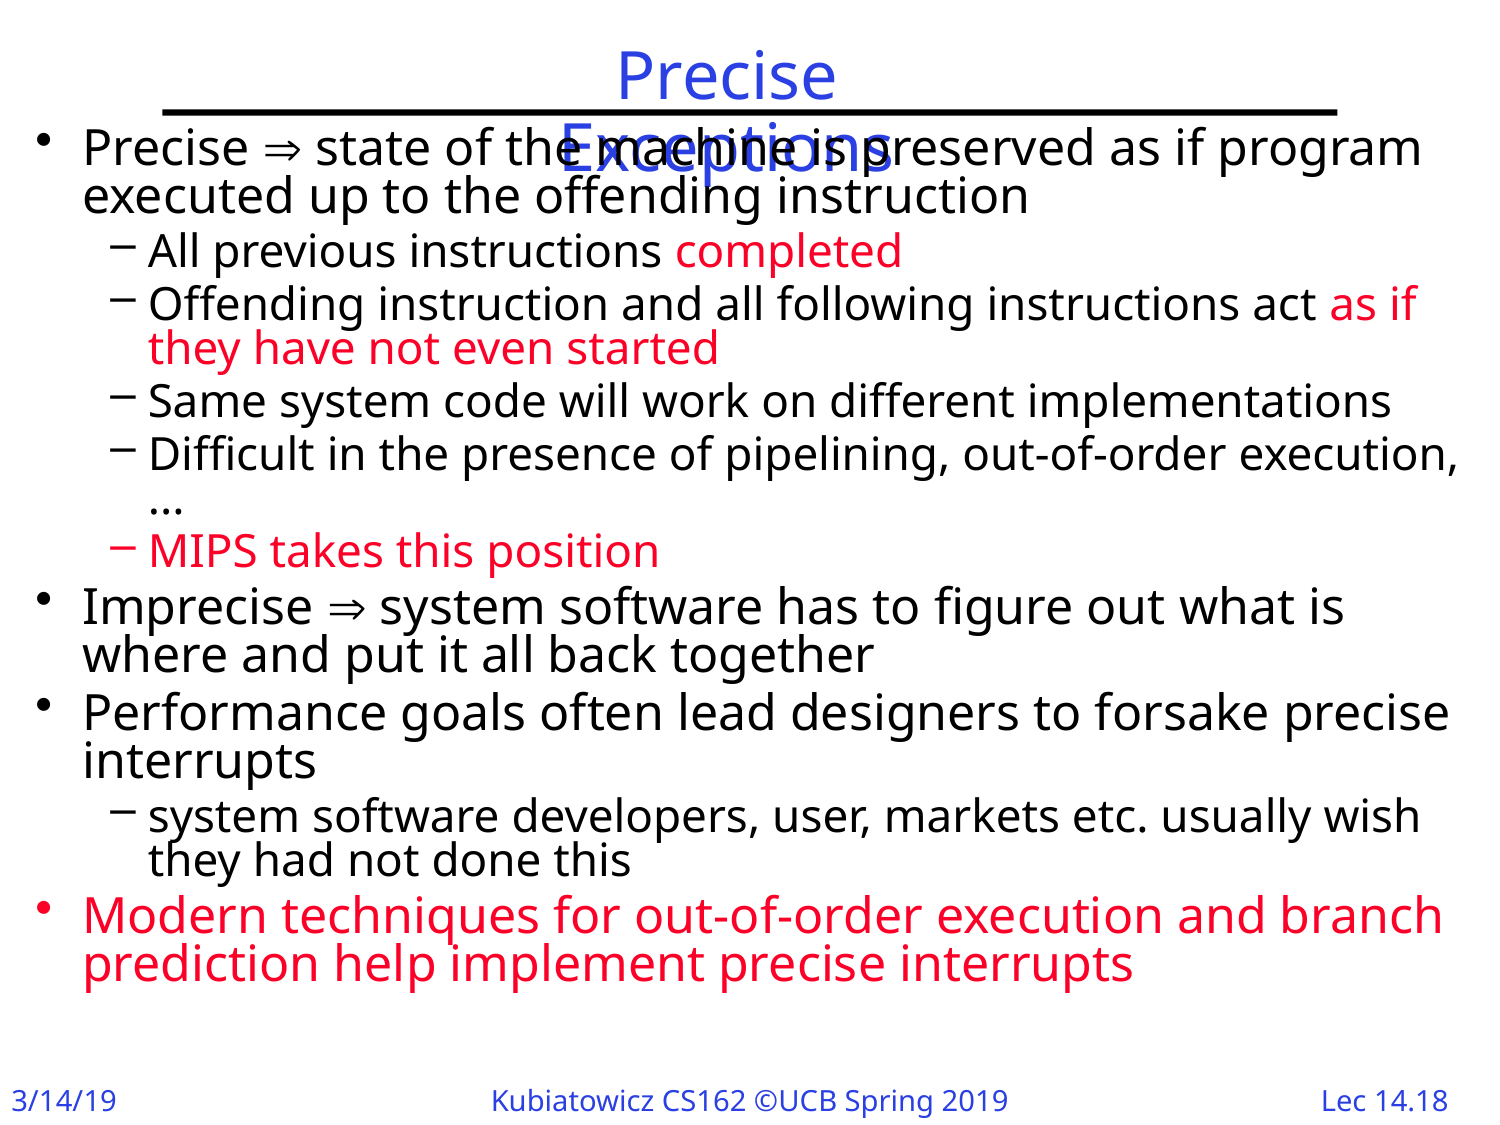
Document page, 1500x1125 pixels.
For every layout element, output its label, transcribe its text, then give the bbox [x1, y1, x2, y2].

list Precise  state of the machine is preserved as if program executed up to the offending instruction All previous instructions completed Offending instruction and all following instructions act as if they have not even started Same system code will work on different implementations Difficult in the presence of pipelining, out-of-order execution, ... MIPS takes this position Imprecise  system software has to figure out what is where and put it all back together Performance goals often lead designers to forsake precise interrupts system software developers, user, markets etc. usually wish they had not done this Modern techniques for out-of-order execution and branch prediction help implement precise interrupts [24, 123, 1475, 996]
title Precise Exceptions [492, 37, 962, 123]
